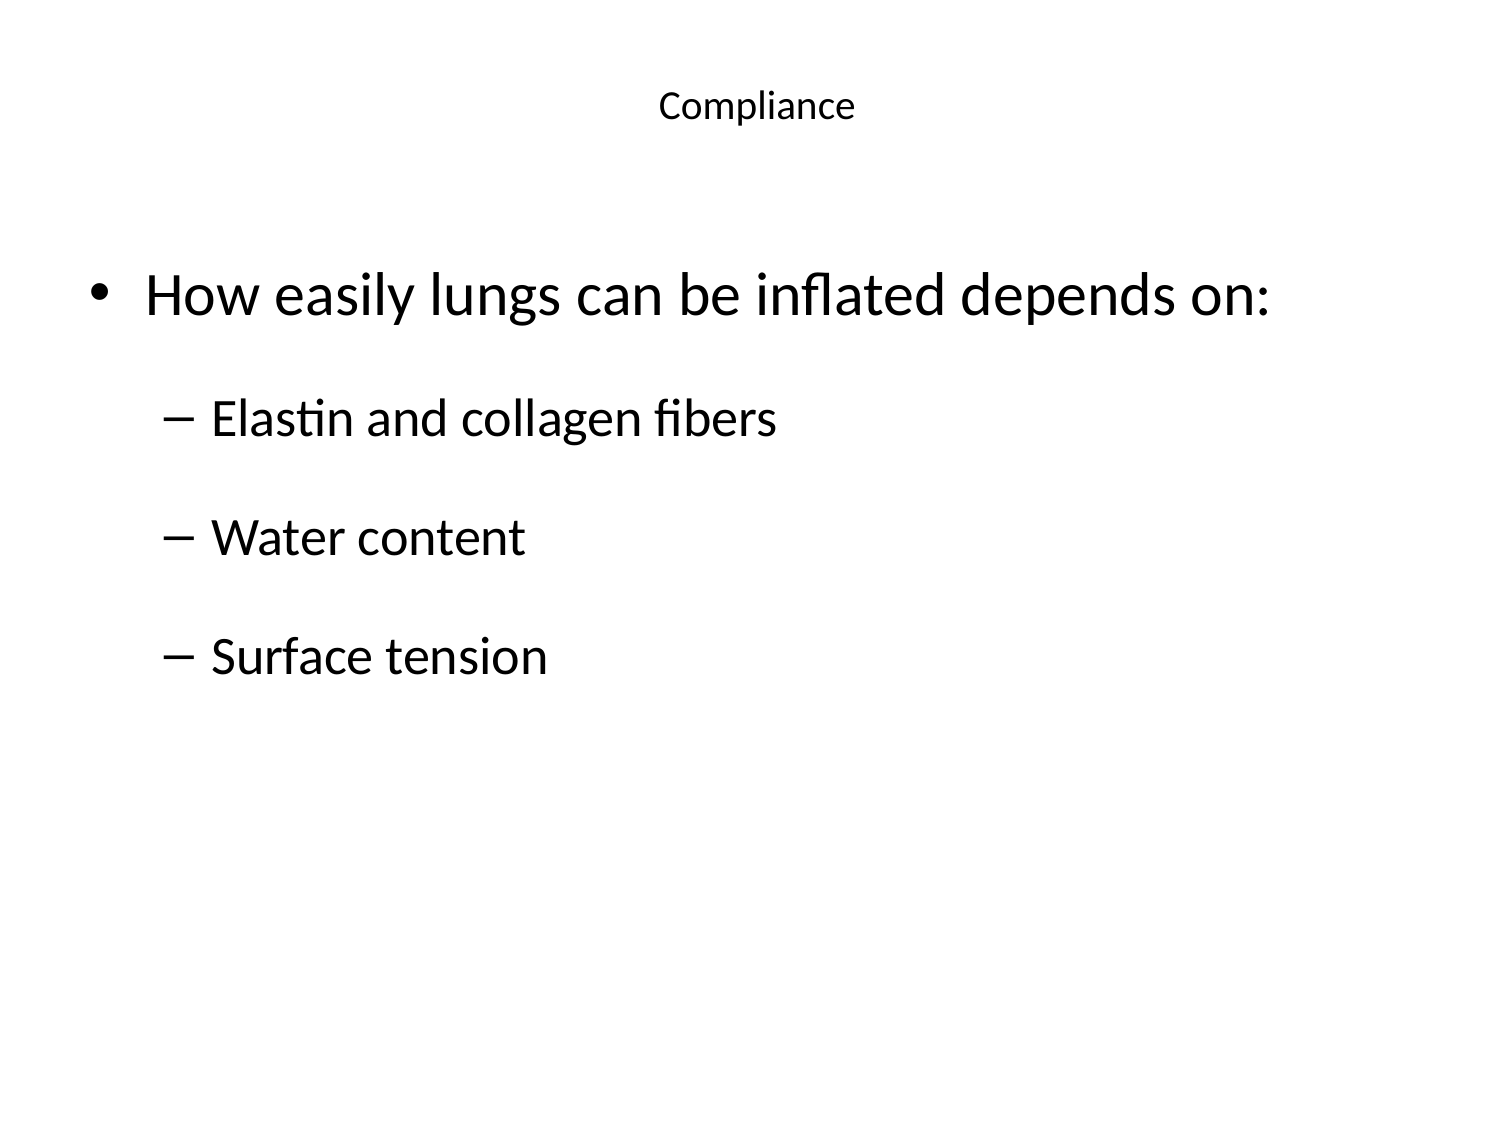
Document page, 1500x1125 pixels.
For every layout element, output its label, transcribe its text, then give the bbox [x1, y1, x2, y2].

title Compliance [58, 70, 1457, 136]
list How easily lungs can be inflated depends on: Elastin and collagen fibers Water content Surface tension [73, 245, 1321, 733]
